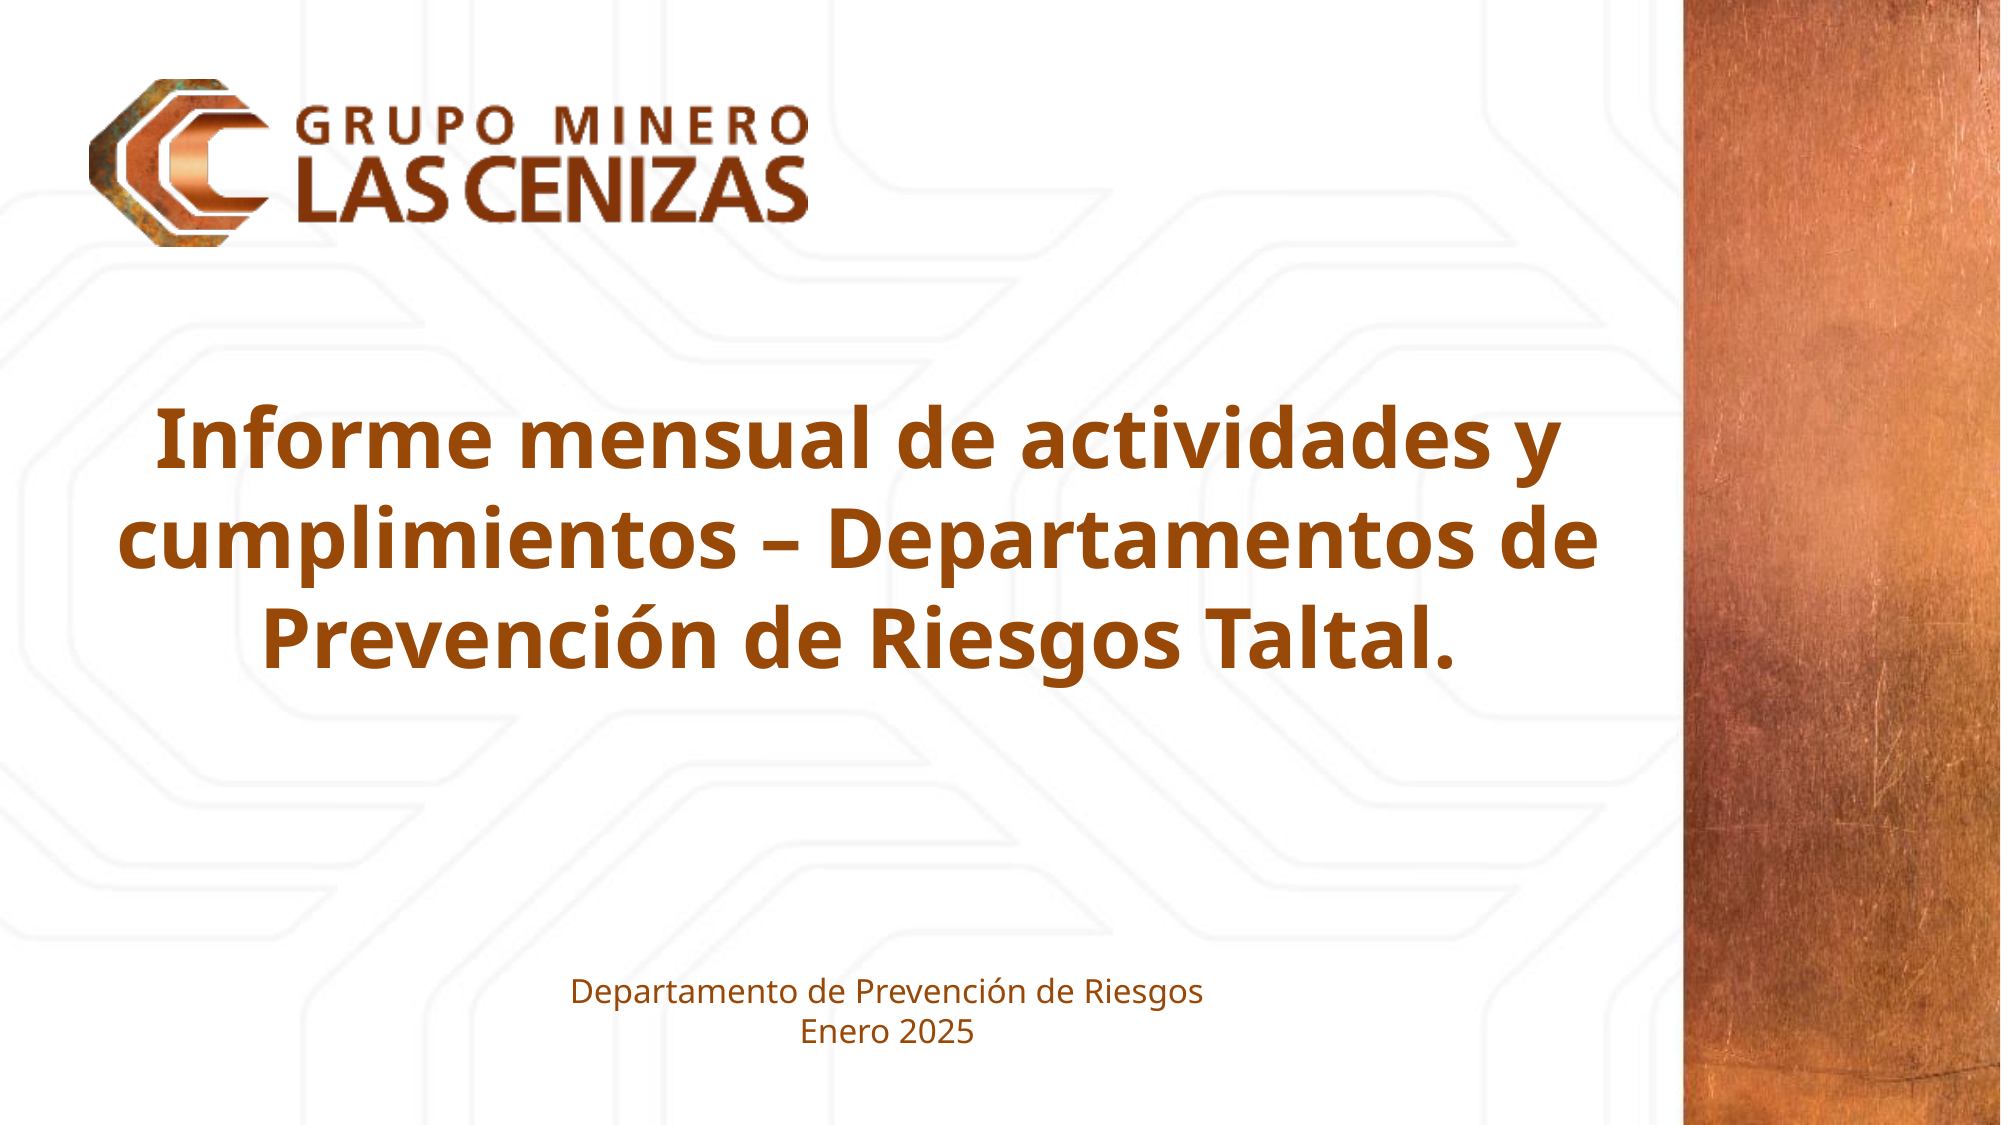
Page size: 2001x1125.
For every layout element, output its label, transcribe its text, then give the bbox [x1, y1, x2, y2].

text_box Departamento de Prevención de Riesgos Enero 2025 [393, 962, 1381, 1058]
picture [0, 0, 2001, 1125]
text_box Informe mensual de actividades y cumplimientos – Departamentos de Prevención de Riesgos Taltal. [74, 378, 1644, 693]
